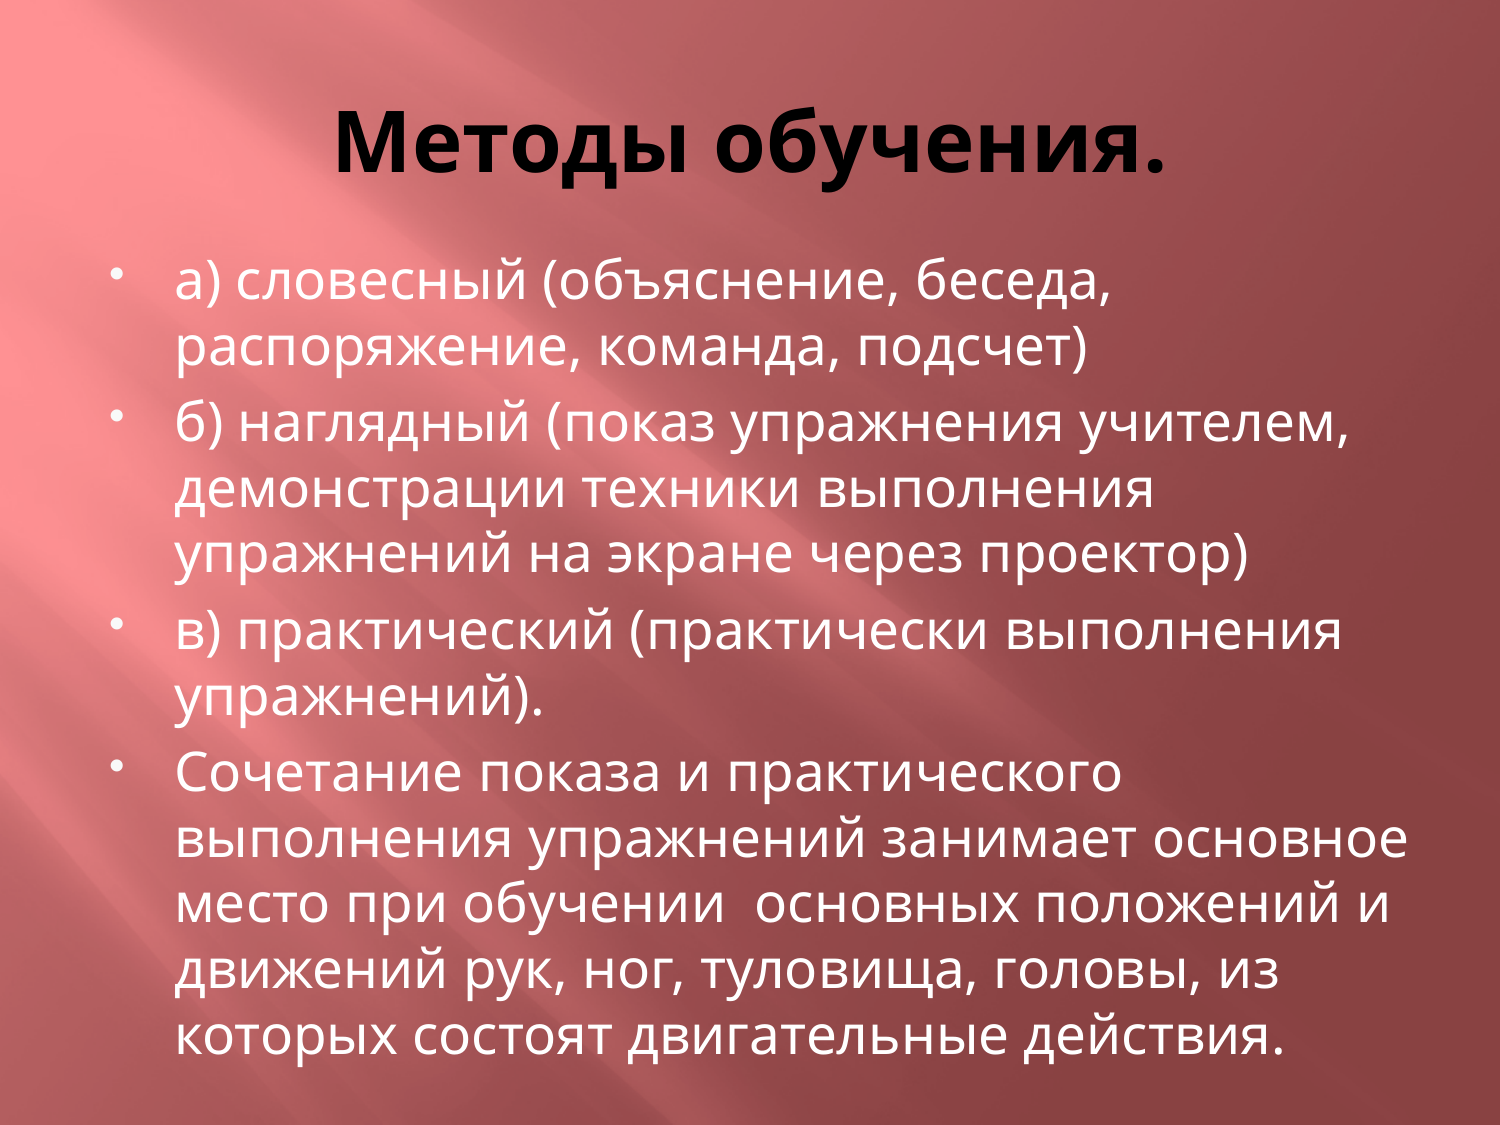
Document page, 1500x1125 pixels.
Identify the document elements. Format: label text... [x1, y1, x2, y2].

title Методы обучения. [75, 45, 1425, 160]
list а) словесный (объяснение, беседа, распоряжение, команда, подсчет) б) наглядный (показ упражнения учителем, демонстрации техники выполнения упражнений на экране через проектор) в) практический (практически выполнения упражнений). Сочетание показа и практического выполнения упражнений занимает основное место при обучении основных положений и движений рук, ног, туловища, головы, из которых состоят двигательные действия. [75, 160, 1425, 1125]
